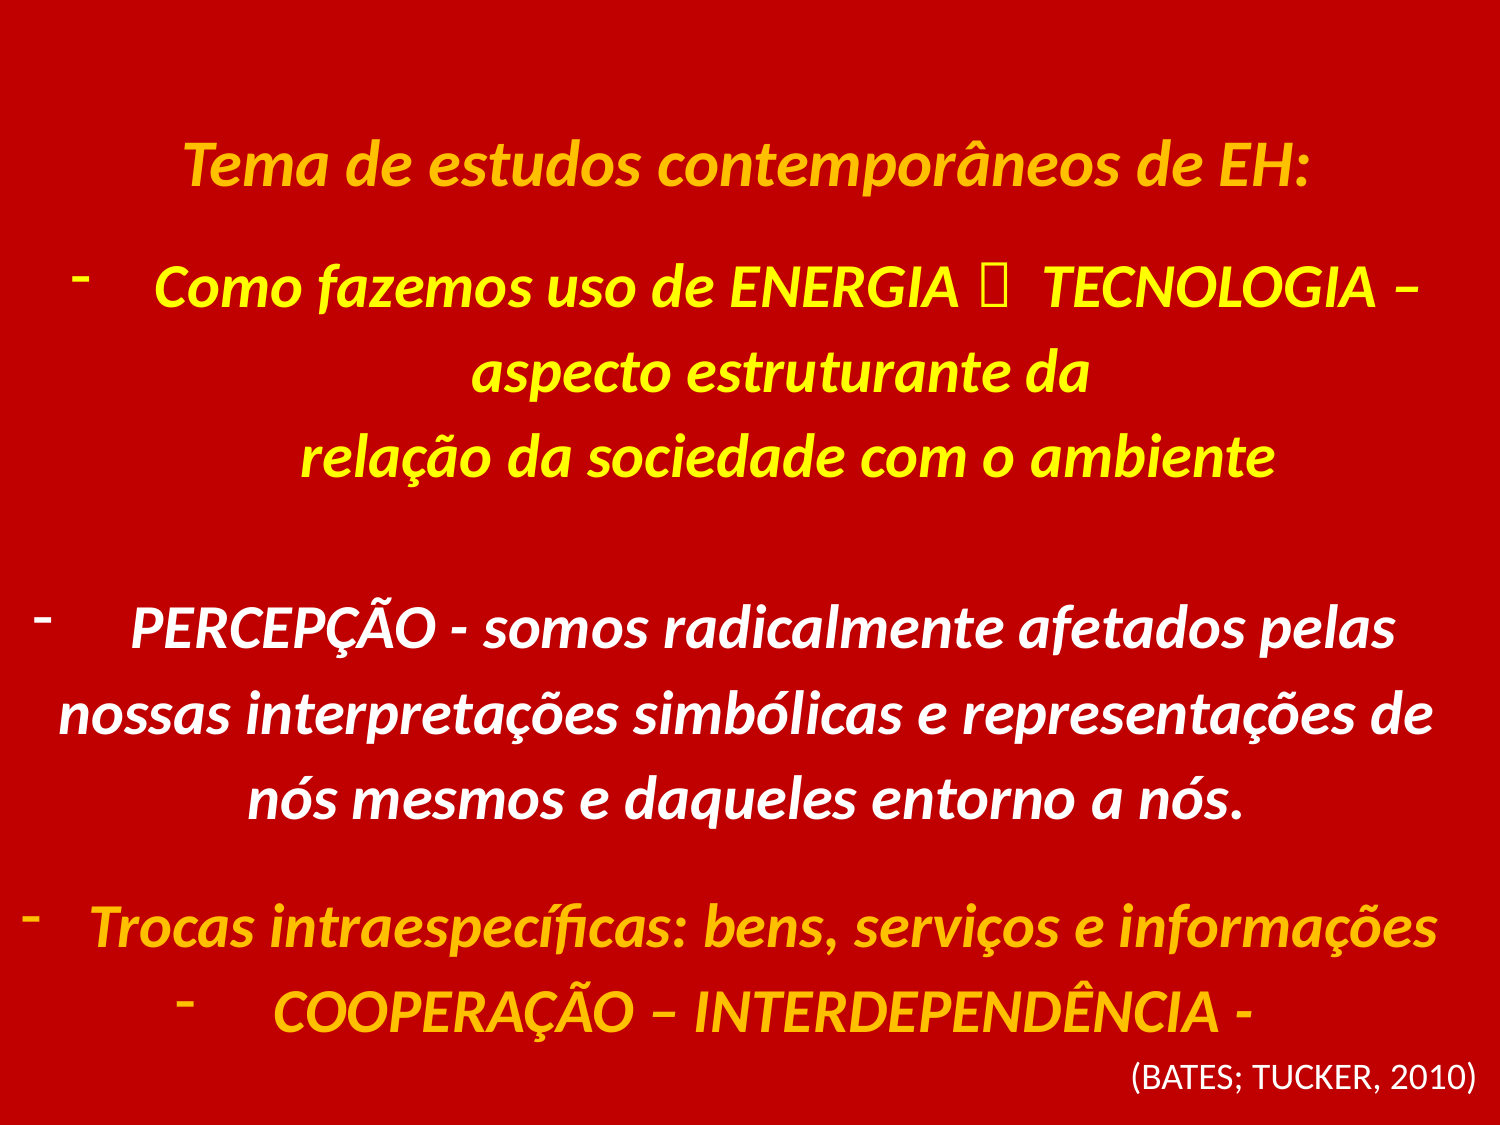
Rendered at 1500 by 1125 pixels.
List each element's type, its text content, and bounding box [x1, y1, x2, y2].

text_box Tema de estudos contemporâneos de EH: Como fazemos uso de ENERGIA  TECNOLOGIA – aspecto estruturante da relação da sociedade com o ambiente PERCEPÇÃO - somos radicalmente afetados pelas nossas interpretações simbólicas e representações de nós mesmos e daqueles entorno a nós. Trocas intraespecíficas: bens, serviços e informações COOPERAÇÃO – INTERDEPENDÊNCIA - [5, 101, 1489, 1053]
text_box (BATES; TUCKER, 2010) [1115, 1045, 1493, 1105]
